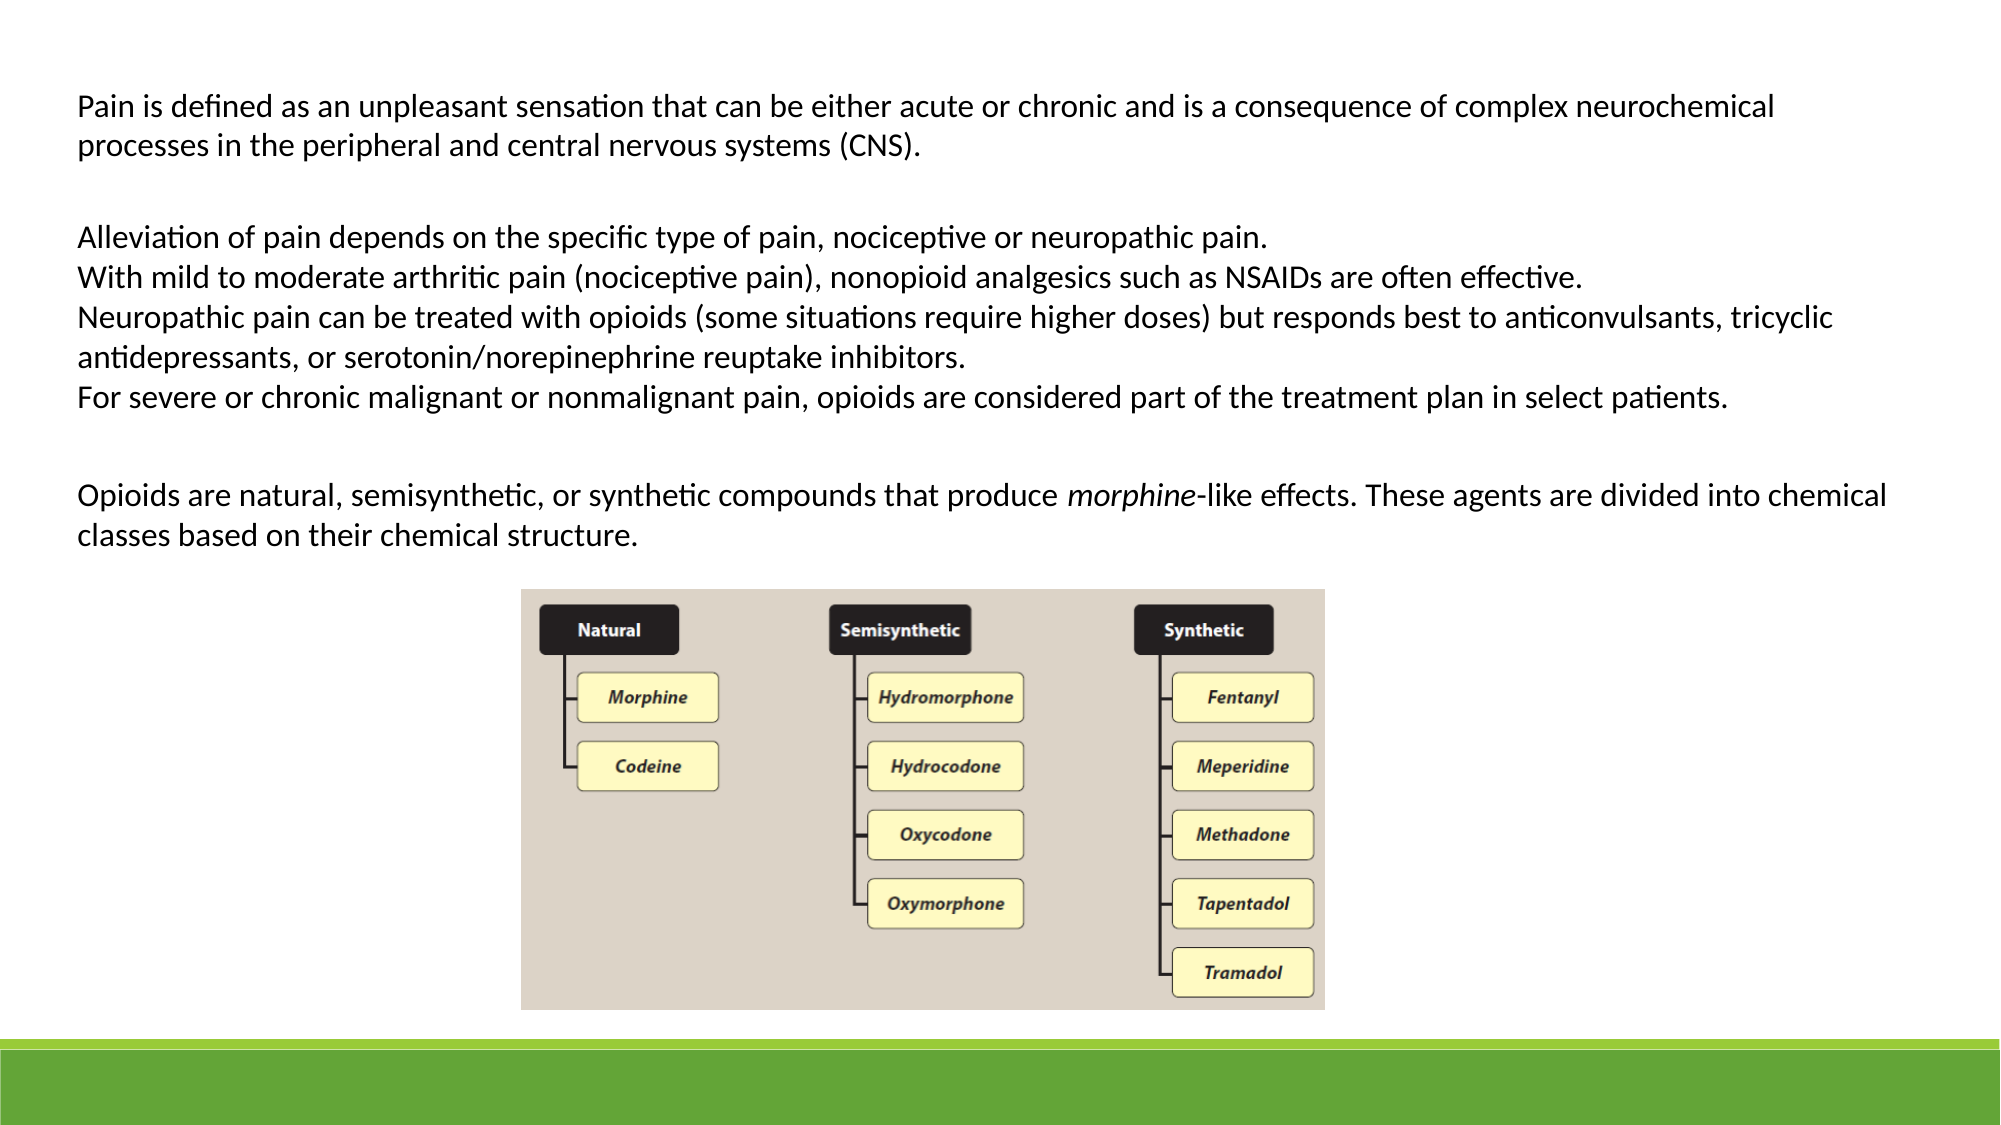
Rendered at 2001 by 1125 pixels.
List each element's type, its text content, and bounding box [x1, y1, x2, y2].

text_box Pain is defined as an unpleasant sensation that can be either acute or chronic and is a consequence of complex neurochemical processes in the peripheral and central nervous systems (CNS). [69, 76, 1873, 172]
text_box Alleviation of pain depends on the specific type of pain, nociceptive or neuropathic pain. With mild to moderate arthritic pain (nociceptive pain), nonopioid analgesics such as NSAIDs are often effective. Neuropathic pain can be treated with opioids (some situations require higher doses) but responds best to anticonvulsants, tricyclic antidepressants, or serotonin/norepinephrine reuptake inhibitors. For severe or chronic malignant or nonmalignant pain, opioids are considered part of the treatment plan in select patients. [69, 208, 1873, 423]
text_box Opioids are natural, semisynthetic, or synthetic compounds that produce morphine-like effects. These agents are divided into chemical classes based on their chemical structure. [69, 466, 1905, 561]
picture [521, 589, 1326, 1010]
